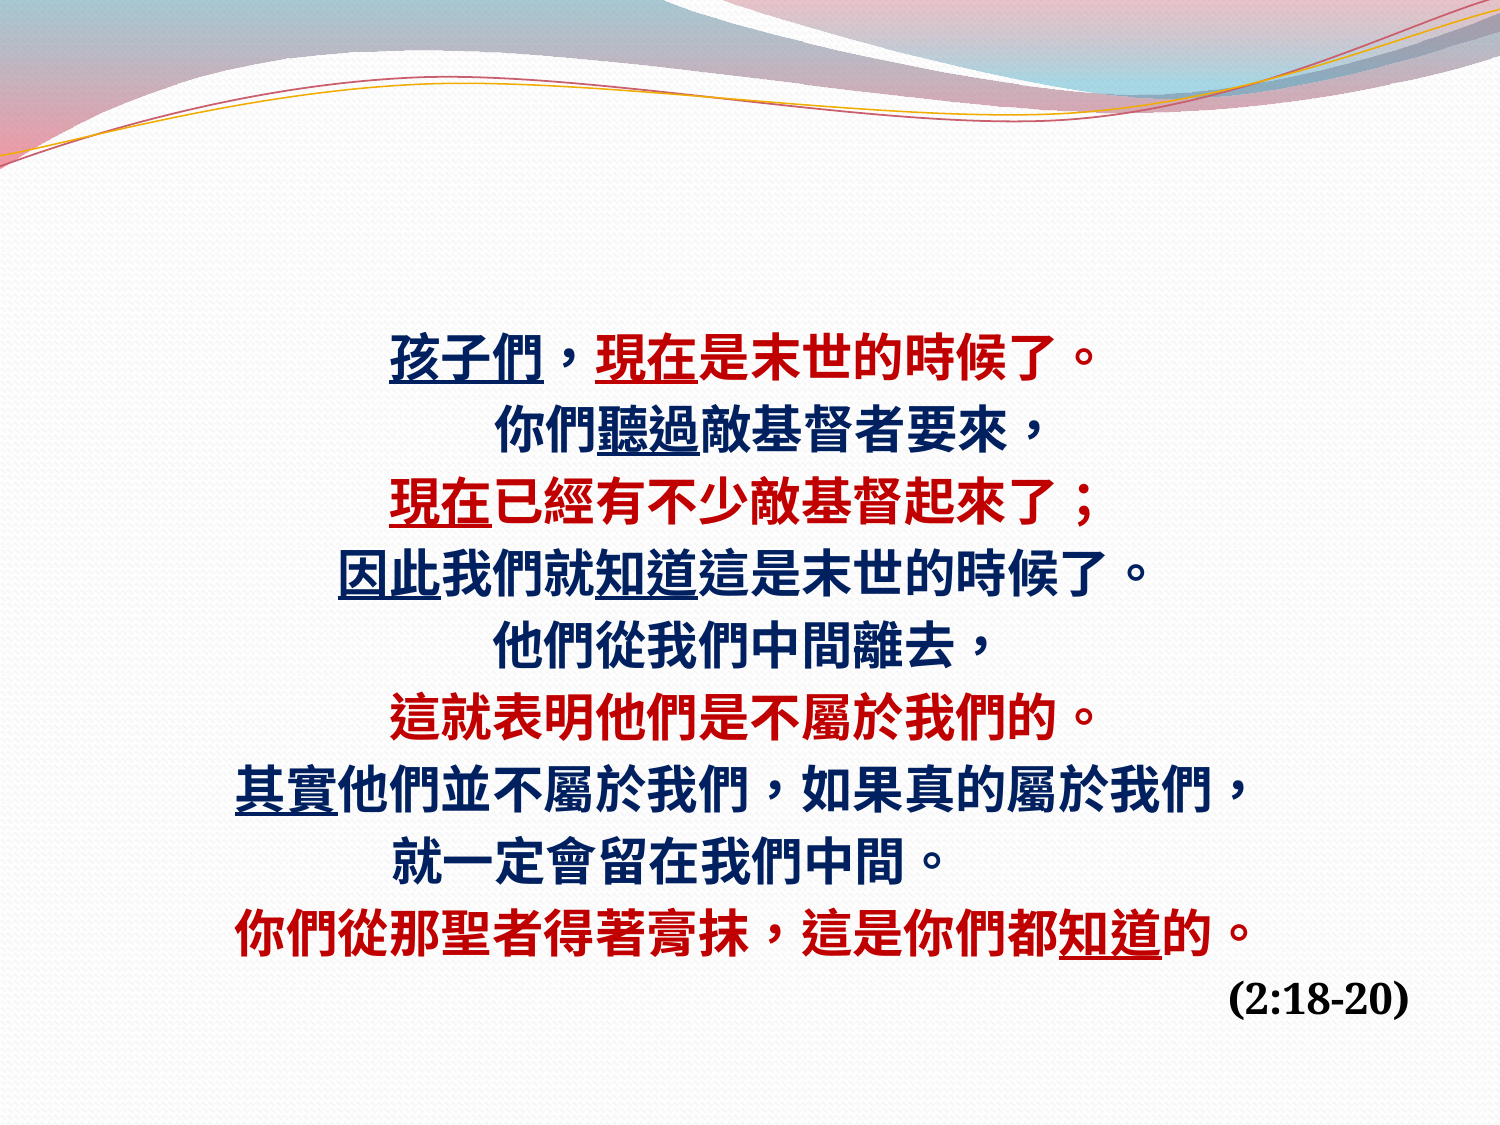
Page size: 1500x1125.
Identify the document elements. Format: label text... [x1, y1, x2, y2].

list 孩子們，現在是末世的時候了。 你們聽過敵基督者要來， 現在已經有不少敵基督起來了； 因此我們就知道這是末世的時候了。 他們從我們中間離去， 這就表明他們是不屬於我們的。 其實他們並不屬於我們，如果真的屬於我們， 就一定會留在我們中間。 你們從那聖者得著膏抹，這是你們都知道的。 (2:18-20) [75, 317, 1425, 1038]
